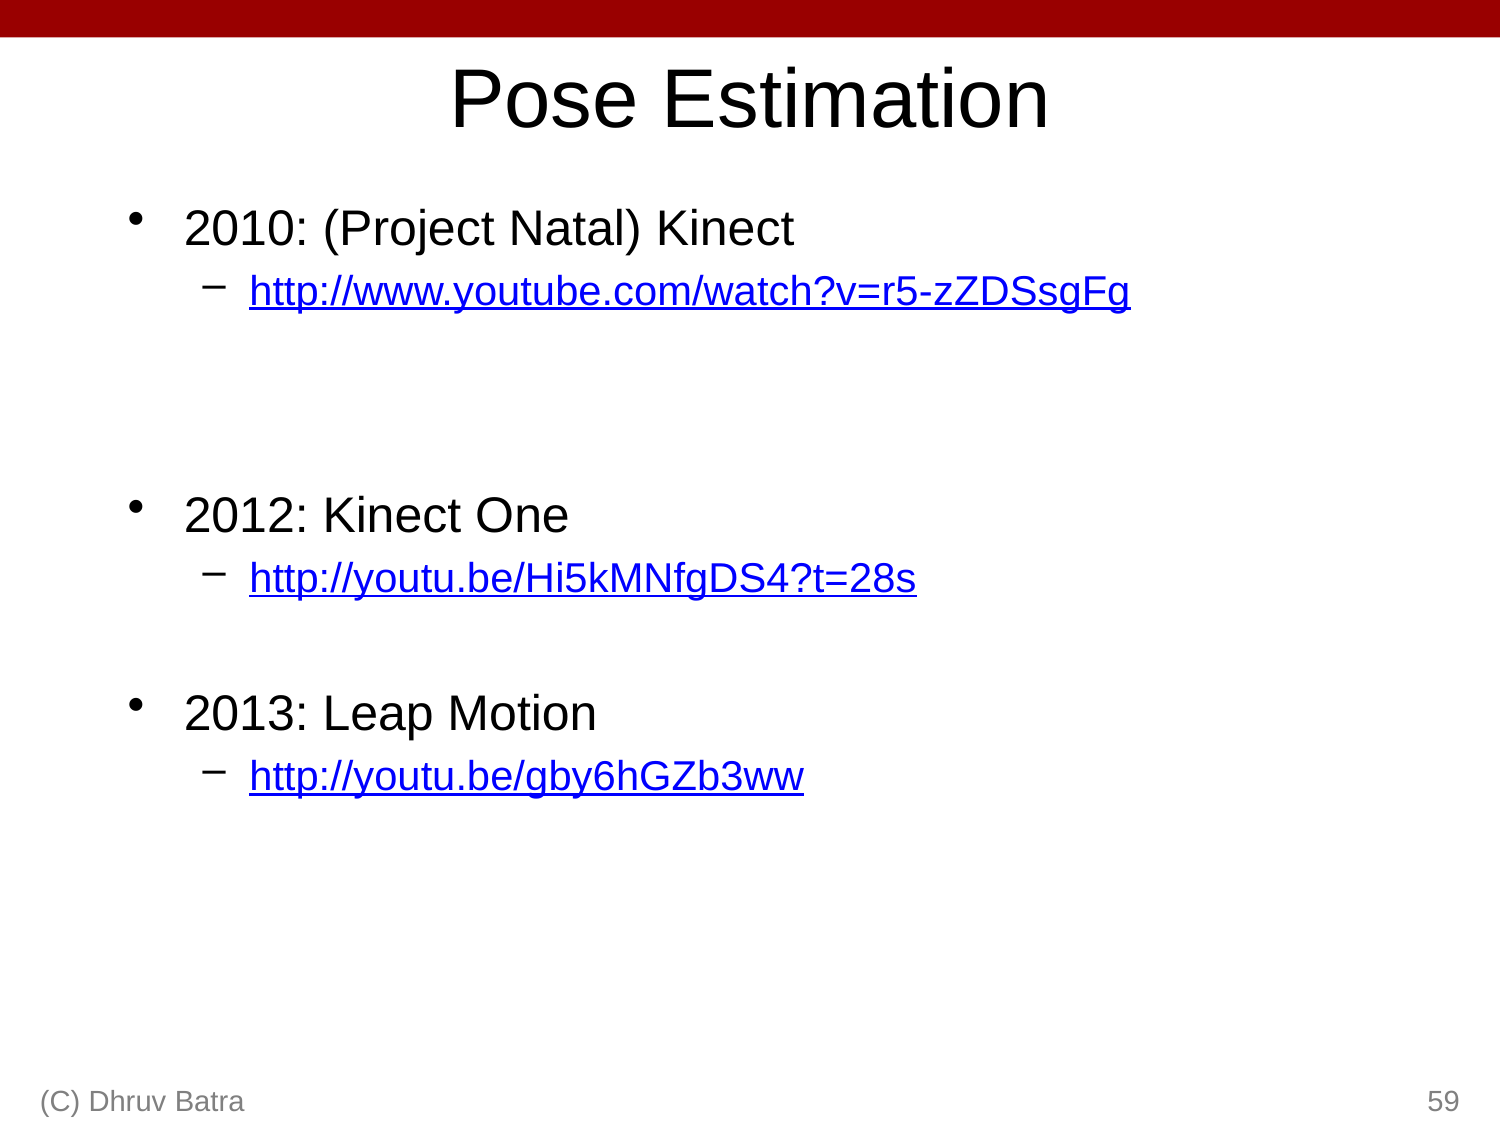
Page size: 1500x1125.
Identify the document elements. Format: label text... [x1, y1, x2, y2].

slide_number 59 [1162, 1049, 1476, 1125]
title Pose Estimation [112, 37, 1388, 151]
footer (C) Dhruv Batra [24, 1049, 501, 1125]
list 2010: (Project Natal) Kinect http://www.youtube.com/watch?v=r5-zZDSsgFg 2012: Kinect One http://youtu.be/Hi5kMNfgDS4?t=28s 2013: Leap Motion http://youtu.be/gby6hGZb3ww [112, 187, 1388, 1051]
